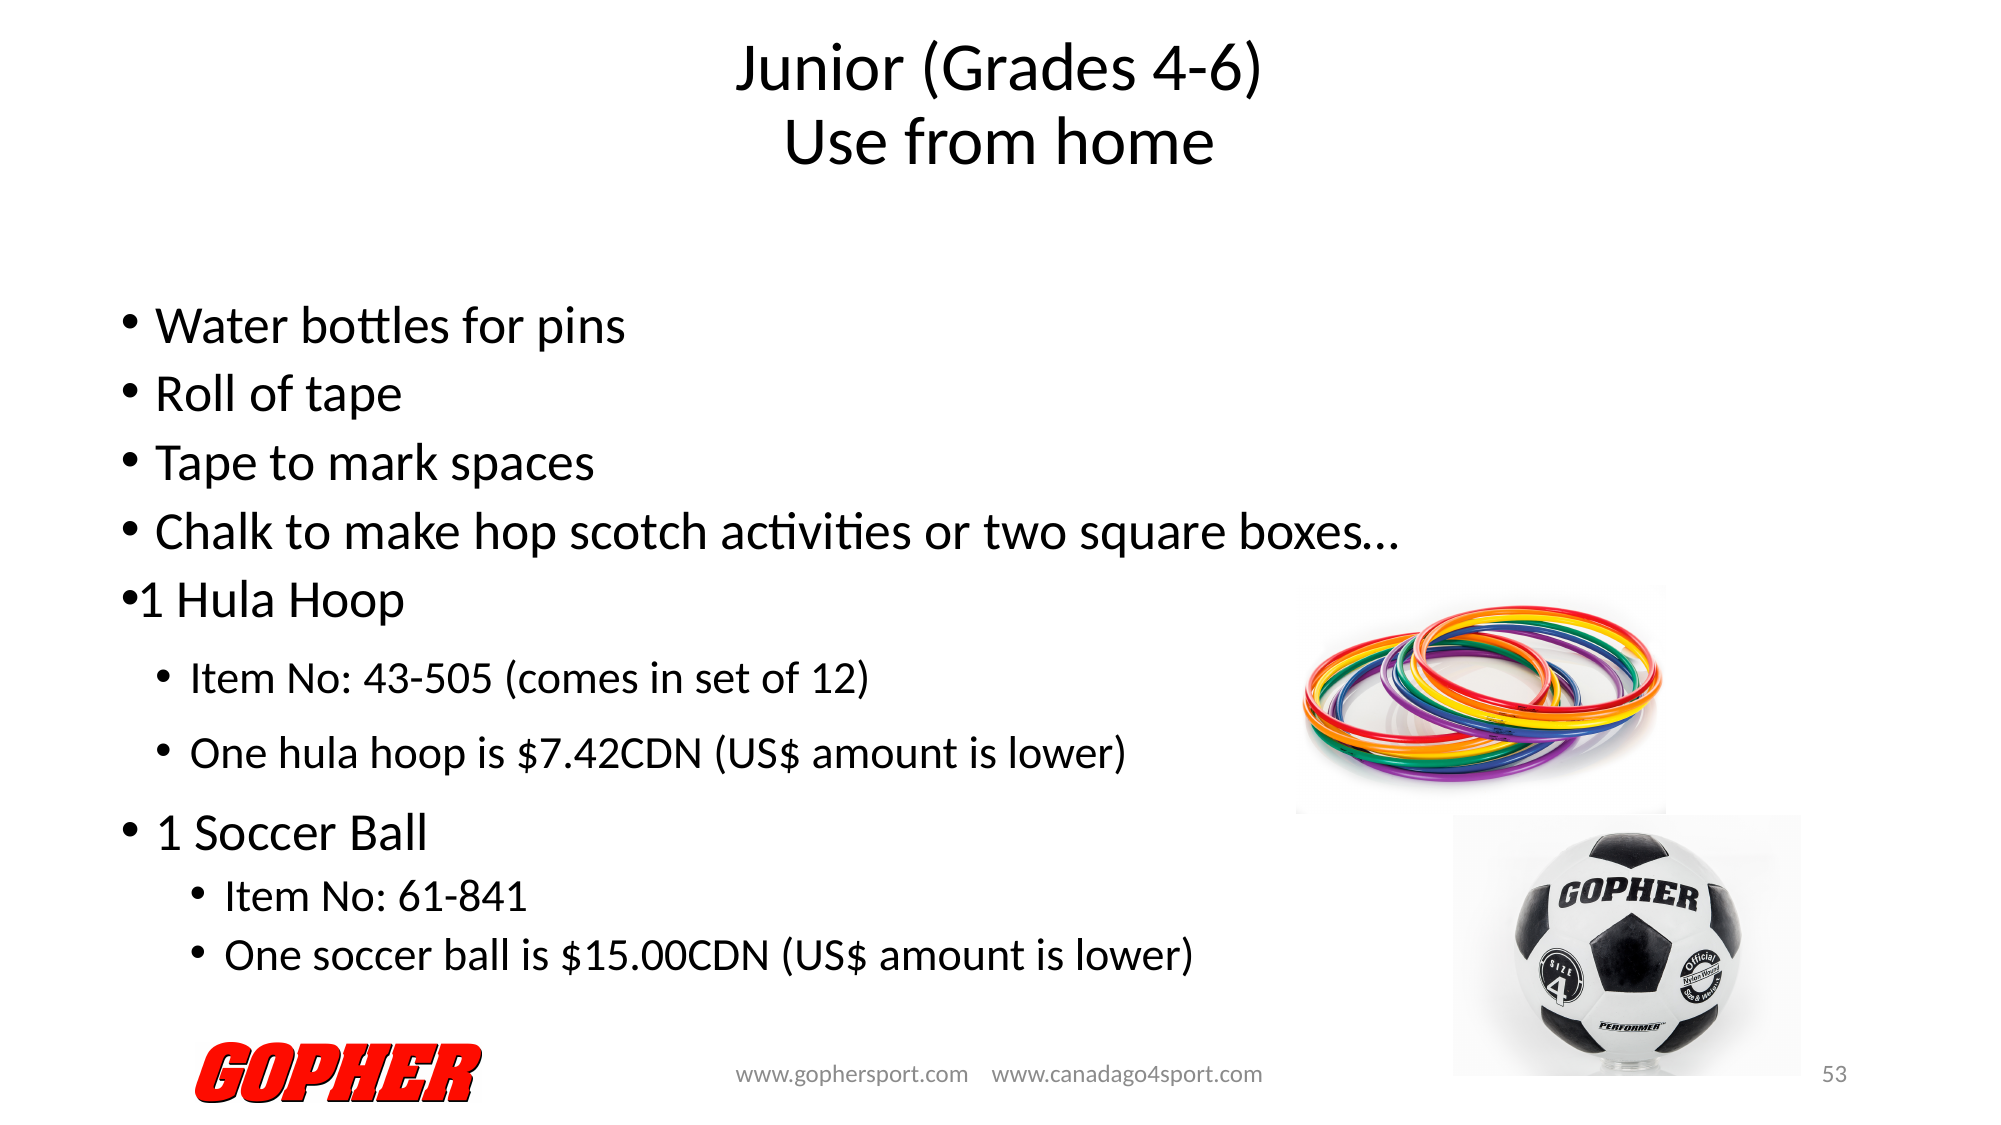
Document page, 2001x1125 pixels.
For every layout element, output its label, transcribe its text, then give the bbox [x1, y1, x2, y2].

slide_number 53 [1412, 1042, 1863, 1103]
picture [195, 1042, 482, 1103]
list Water bottles for pins Roll of tape Tape to mark spaces Chalk to make hop scotch activities or two square boxes… 1 Hula Hoop Item No: 43-505 (comes in set of 12) One hula hoop is $7.42CDN (US$ amount is lower) 1 Soccer Ball Item No: 61-841 One soccer ball is $15.00CDN (US$ amount is lower) [105, 277, 1831, 992]
picture [1453, 815, 1801, 1076]
footer www.gophersport.com www.canadago4sport.com [662, 1042, 1338, 1103]
picture [1296, 585, 1666, 814]
title Junior (Grades 4-6) Use from home [137, 22, 1863, 271]
